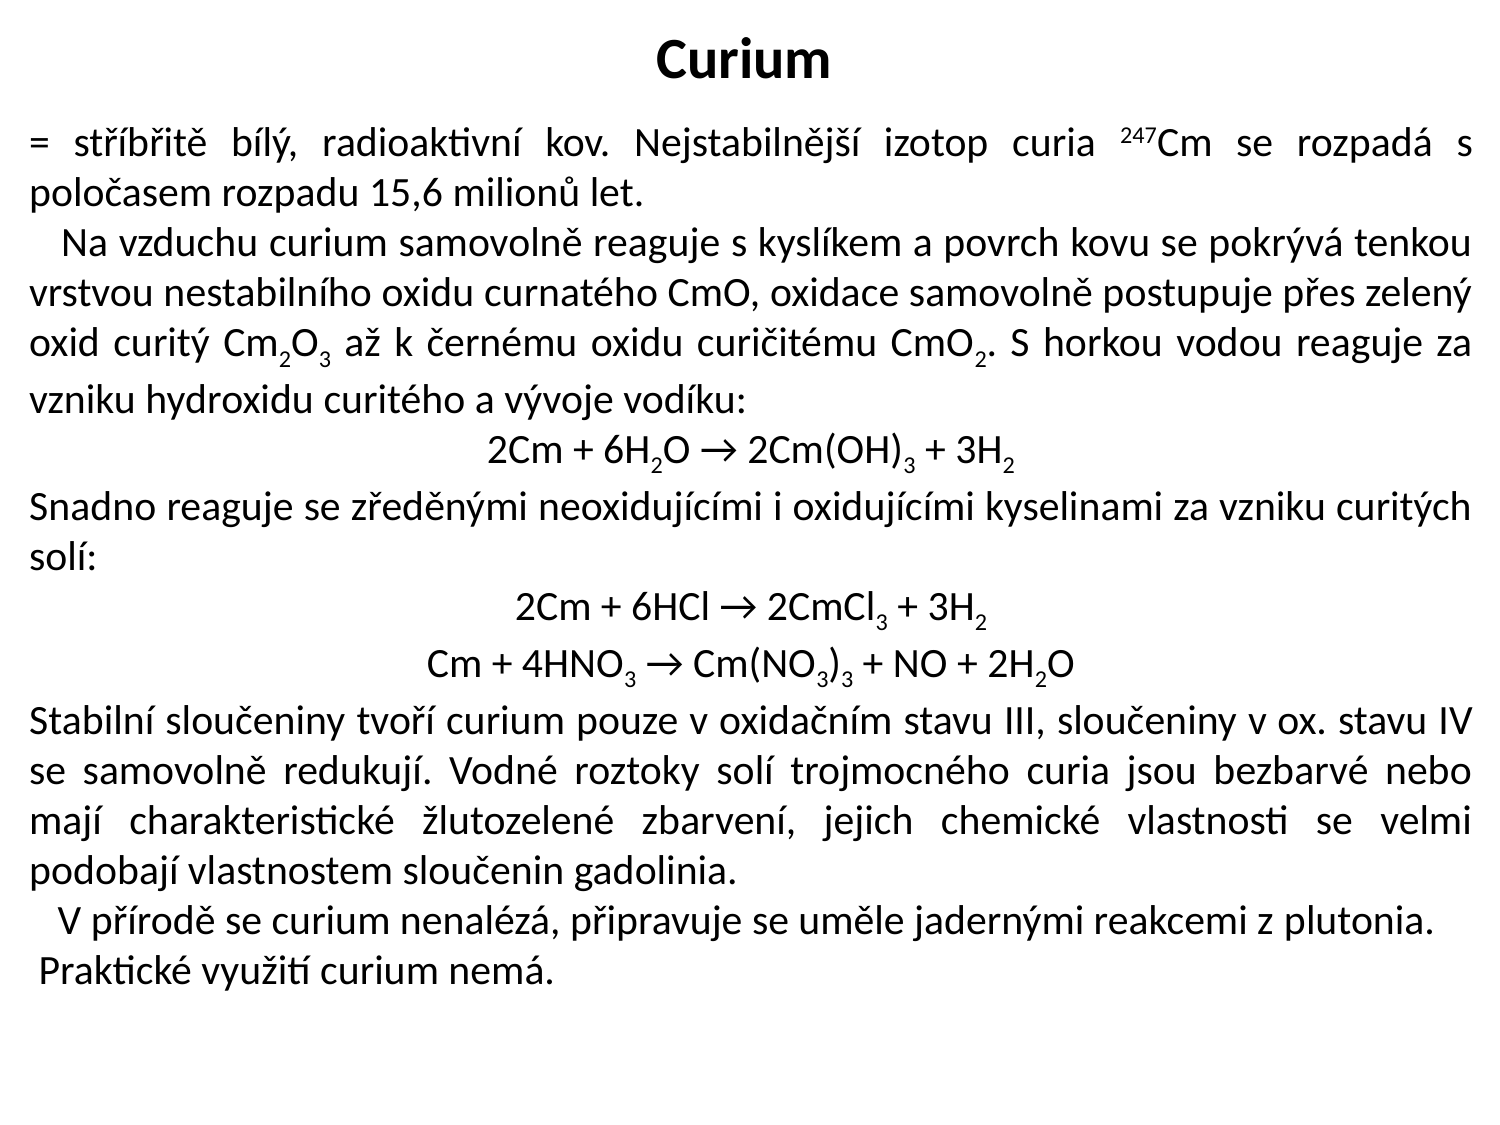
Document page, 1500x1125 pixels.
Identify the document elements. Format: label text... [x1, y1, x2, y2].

text_box Curium = stříbřitě bílý, radioaktivní kov. Nejstabilnější izotop curia 247Cm se rozpadá s poločasem rozpadu 15,6 milionů let. Na vzduchu curium samovolně reaguje s kyslíkem a povrch kovu se pokrývá tenkou vrstvou nestabilního oxidu curnatého CmO, oxidace samovolně postupuje přes zelený oxid curitý Cm2O3 až k černému oxidu curičitému CmO2. S horkou vodou reaguje za vzniku hydroxidu curitého a vývoje vodíku: 2Cm + 6H2O → 2Cm(OH)3 + 3H2 Snadno reaguje se zředěnými neoxidujícími i oxidujícími kyselinami za vzniku curitých solí: 2Cm + 6HCl → 2CmCl3 + 3H2 Cm + 4HNO3 → Cm(NO3)3 + NO + 2H2O Stabilní sloučeniny tvoří curium pouze v oxidačním stavu III, sloučeniny v ox. stavu IV se samovolně redukují. Vodné roztoky solí trojmocného curia jsou bezbarvé nebo mají charakteristické žlutozelené zbarvení, jejich chemické vlastnosti se velmi podobají vlastnostem sloučenin gadolinia. V přírodě se curium nenalézá, připravuje se uměle jadernými reakcemi z plutonia. Praktické využití curium nemá. [14, 12, 1488, 1000]
